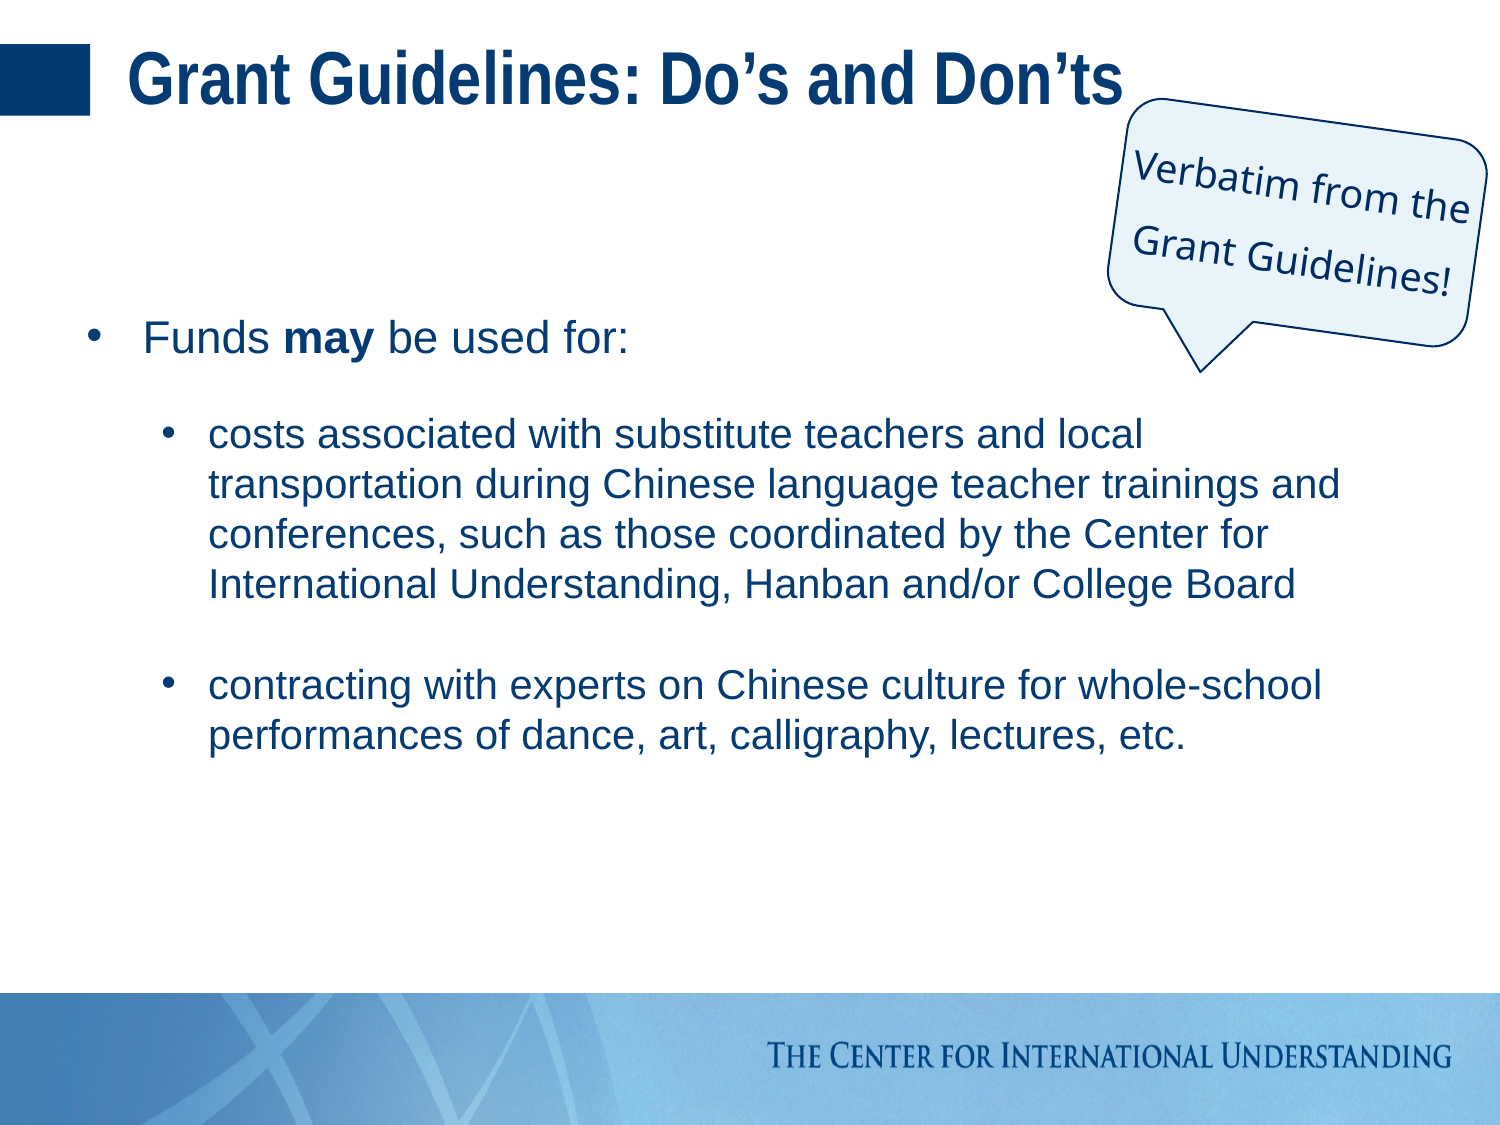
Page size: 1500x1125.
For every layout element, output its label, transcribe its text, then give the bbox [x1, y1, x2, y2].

text_box Verbatim from the Grant Guidelines! [1107, 98, 1487, 373]
text_box Funds may be used for: costs associated with substitute teachers and local transportation during Chinese language teacher trainings and conferences, such as those coordinated by the Center for International Understanding, Hanban and/or College Board contracting with experts on Chinese culture for whole-school performances of dance, art, calligraphy, lectures, etc. [71, 299, 1397, 765]
picture [0, 993, 1500, 1125]
title Grant Guidelines: Do’s and Don’ts [112, 37, 1459, 211]
